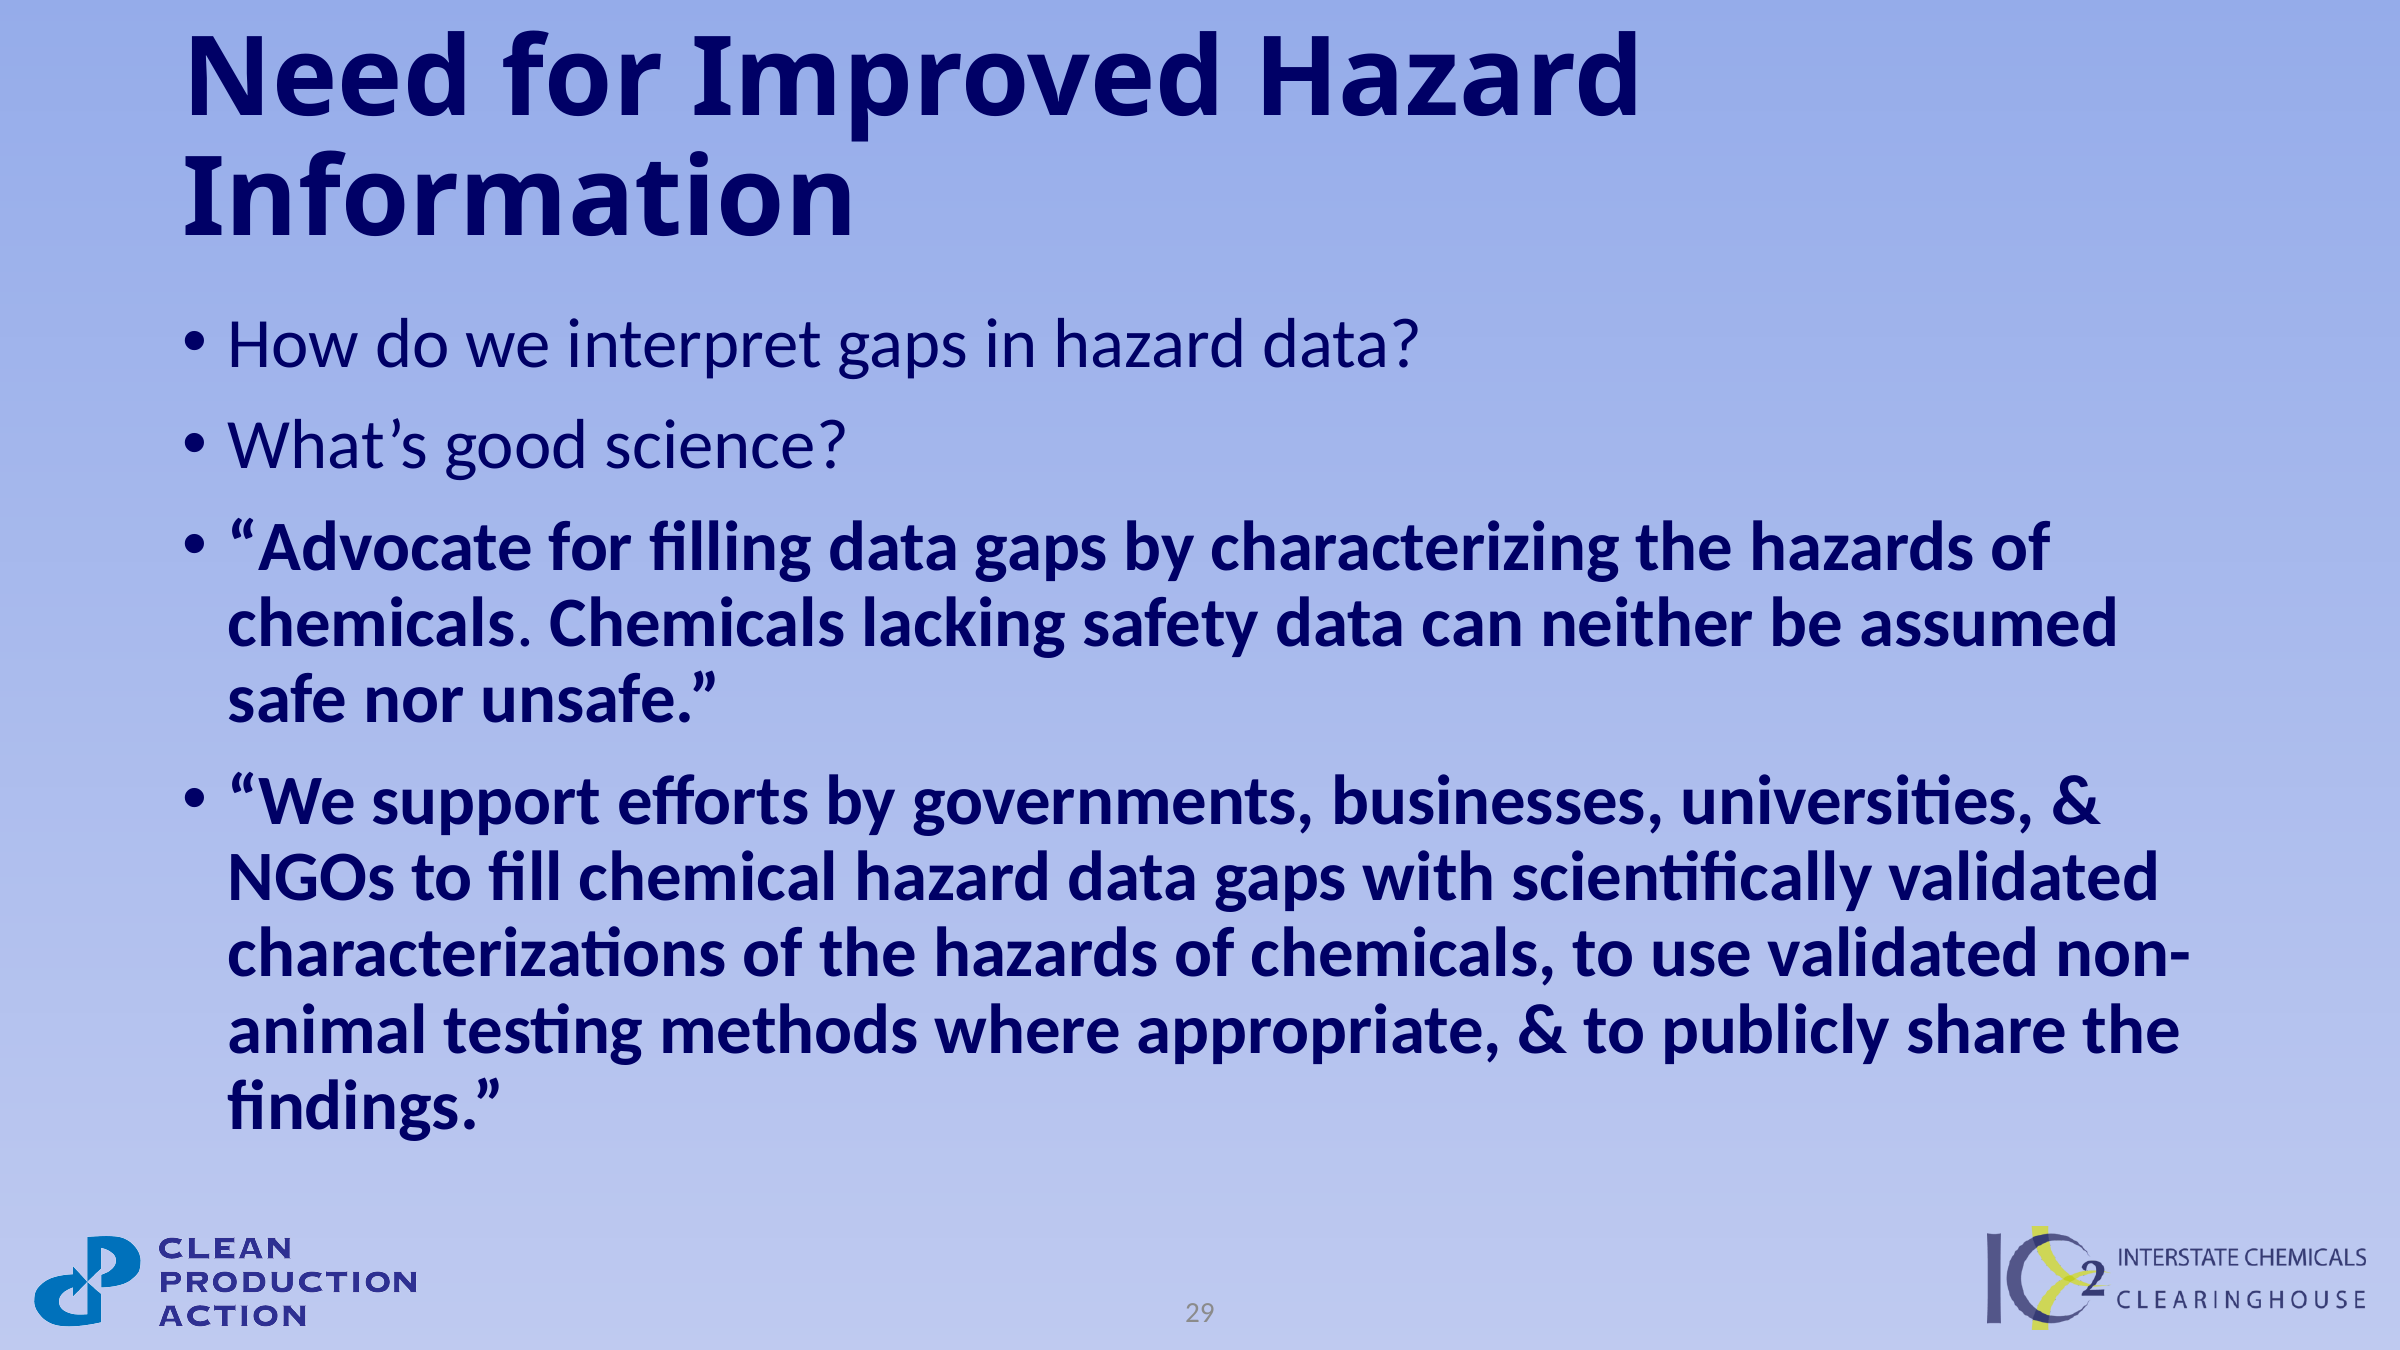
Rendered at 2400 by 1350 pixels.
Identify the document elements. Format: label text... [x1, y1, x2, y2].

picture [1987, 1226, 2366, 1275]
picture [34, 1235, 417, 1275]
slide_number 29 [0, 1275, 2400, 1348]
list How do we interpret gaps in hazard data? What’s good science? “Advocate for filling data gaps by characterizing the hazards of chemicals. Chemicals lacking safety data can neither be assumed safe nor unsafe.” “We support efforts by governments, businesses, universities, & NGOs to fill chemical hazard data gaps with scientifically validated characterizations of the hazards of chemicals, to use validated non-animal testing methods where appropriate, & to publicly share the findings.” [165, 297, 2235, 1216]
title Need for Improved Hazard Information [165, 9, 2235, 271]
